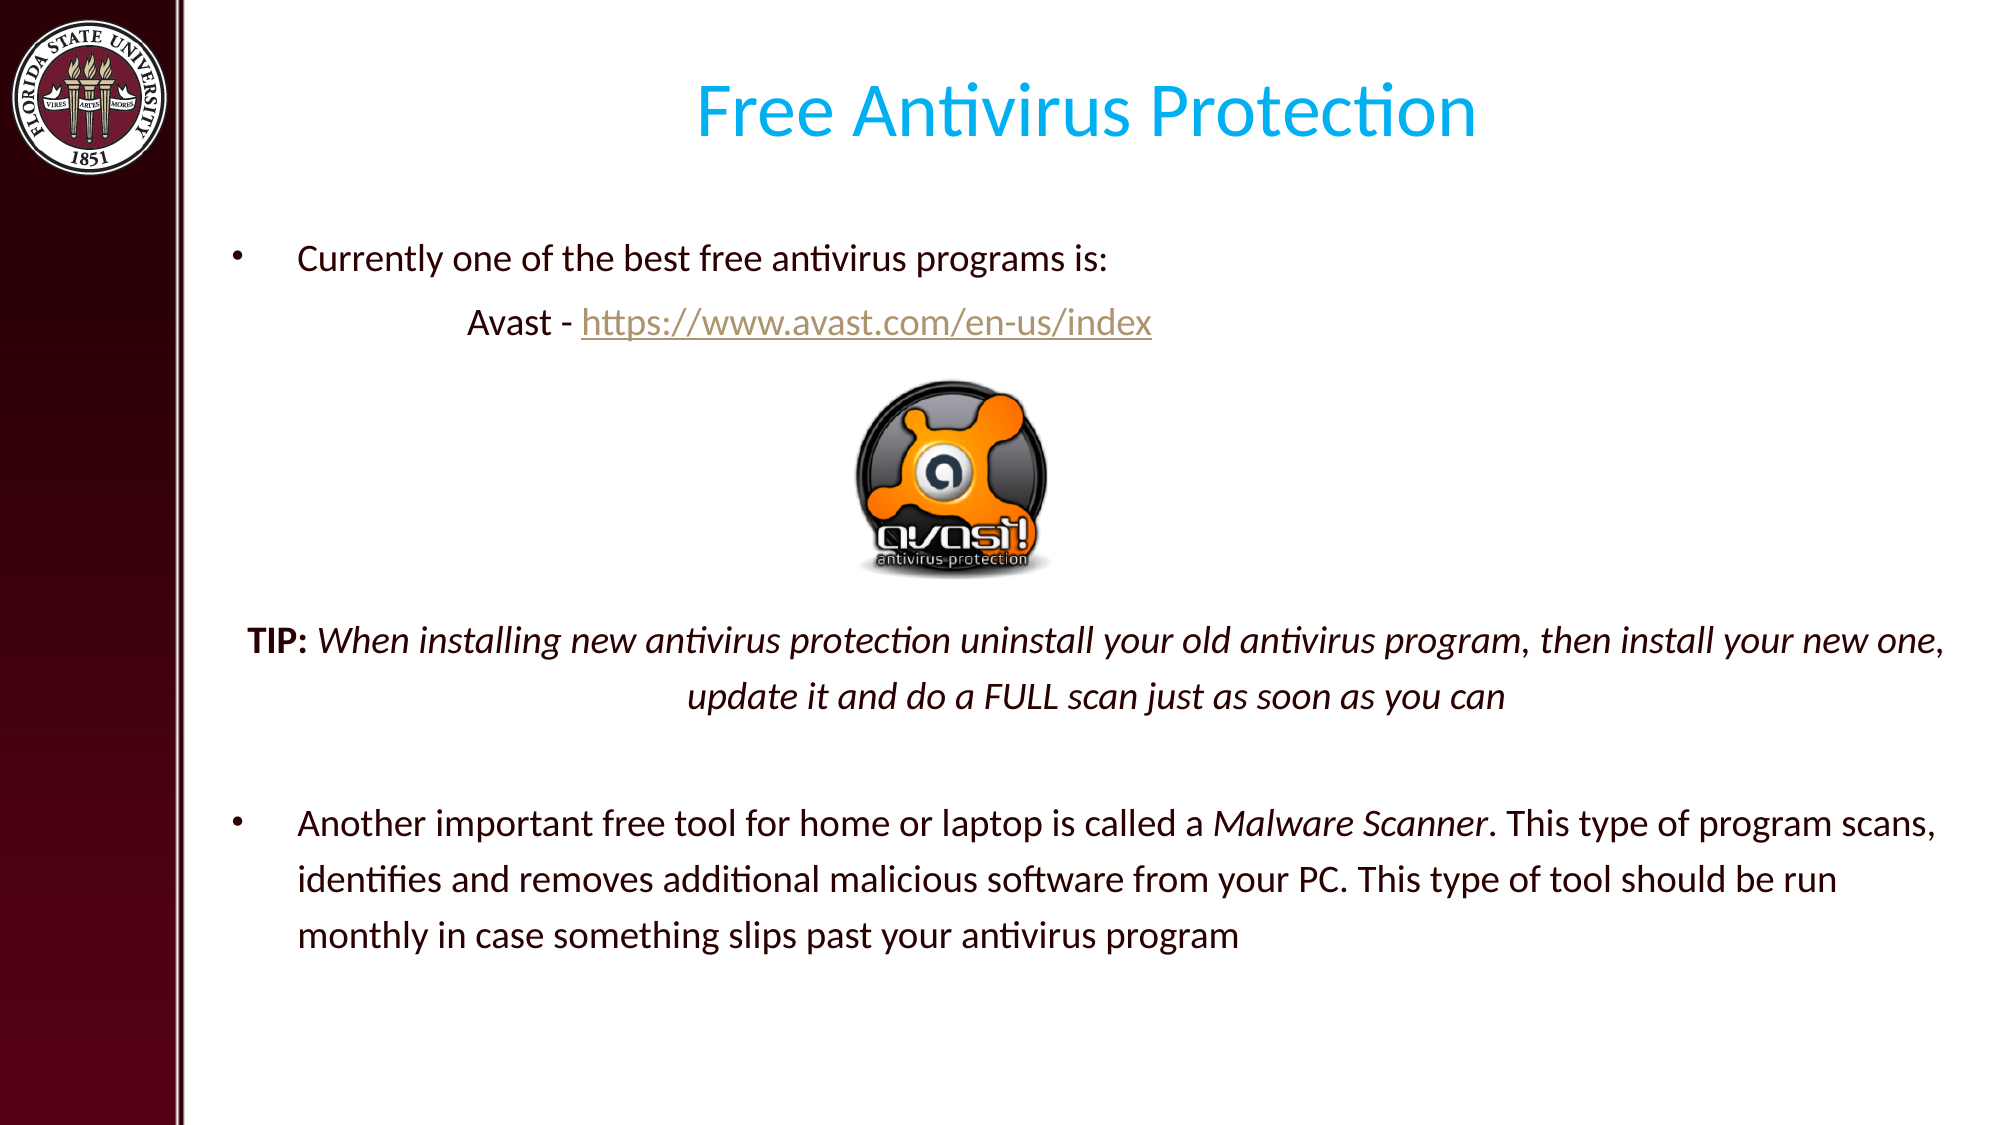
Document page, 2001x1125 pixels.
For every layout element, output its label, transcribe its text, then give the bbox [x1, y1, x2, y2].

list Free Antivirus Protection Currently one of the best free antivirus programs is: Avast - https://www.avast.com/en-us/index TIP: When installing new antivirus protection uninstall your old antivirus program, then install your new one, update it and do a FULL scan just as soon as you can Another important free tool for home or laptop is called a Malware Scanner. This type of program scans, identifies and removes additional malicious software from your PC. This type of tool should be run monthly in case something slips past your antivirus program [209, 29, 1984, 1080]
picture [0, 0, 2001, 1125]
